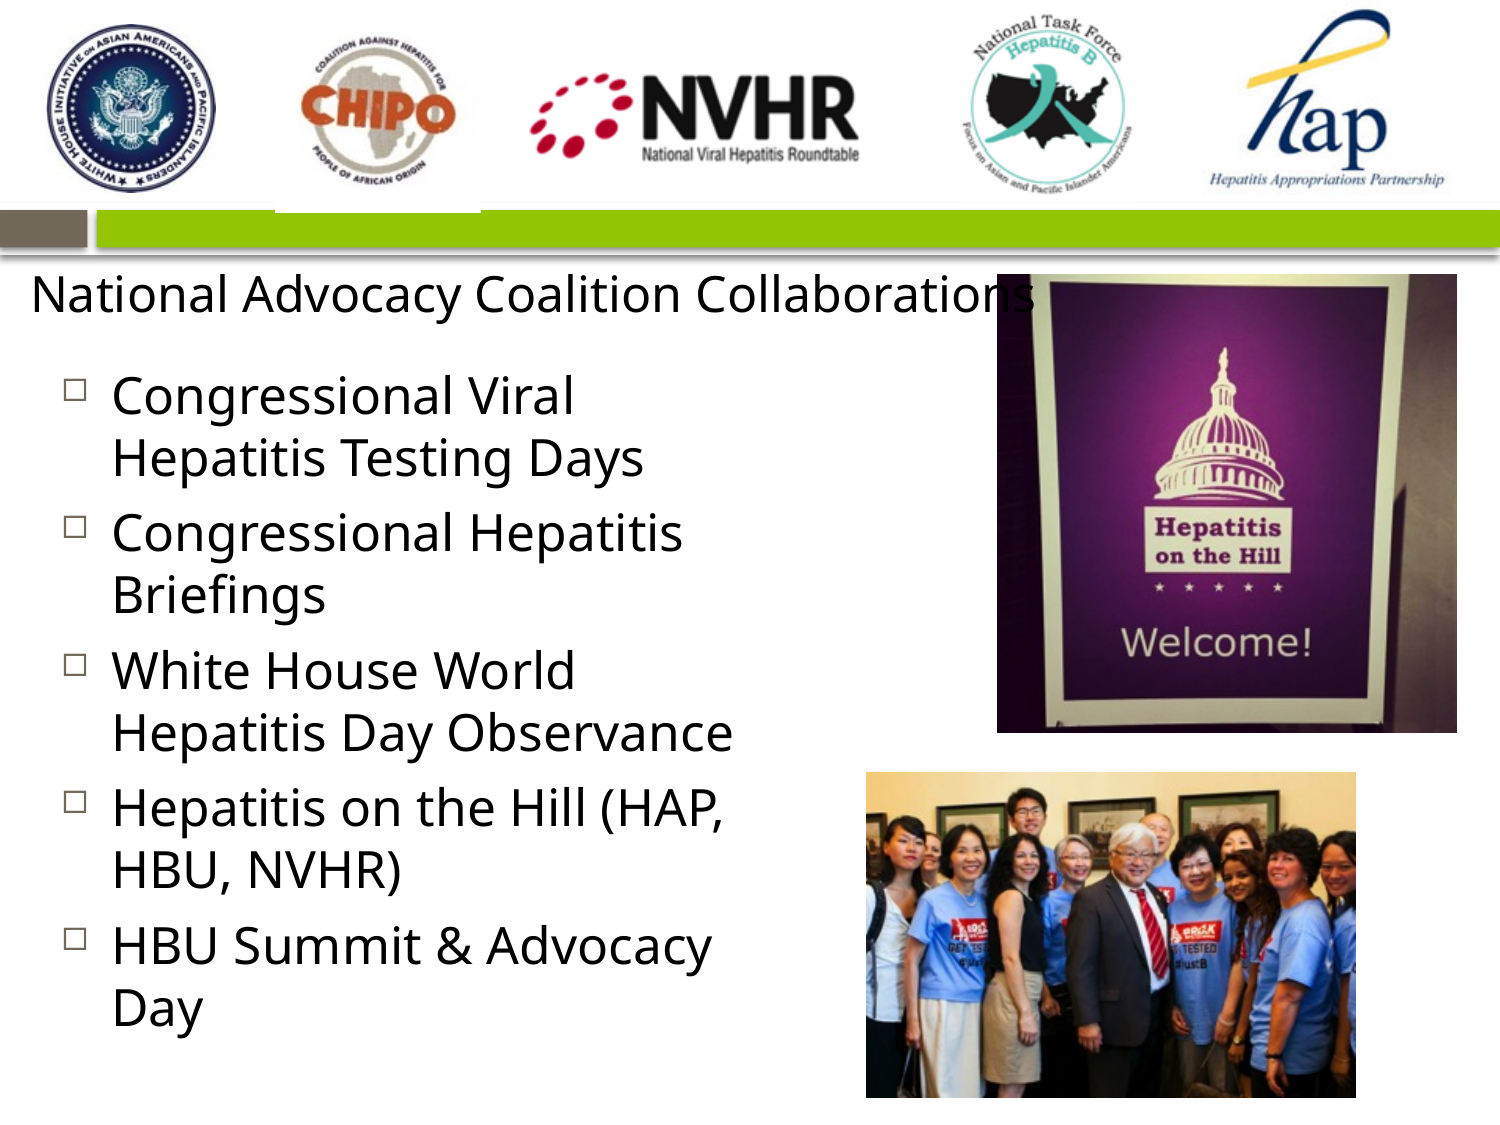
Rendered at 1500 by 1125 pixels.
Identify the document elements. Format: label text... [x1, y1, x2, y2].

picture [1202, 0, 1452, 195]
picture [960, 9, 1141, 202]
picture [997, 274, 1457, 734]
list Congressional Viral Hepatitis Testing Days Congressional Hepatitis Briefings White House World Hepatitis Day Observance Hepatitis on the Hill (HAP, HBU, NVHR) HBU Summit & Advocacy Day [46, 355, 773, 1052]
text_box National Advocacy Coalition Collaborations [0, 255, 1072, 330]
picture [500, 59, 901, 176]
picture [866, 771, 1356, 1099]
picture [46, 23, 216, 193]
picture [275, 9, 482, 214]
